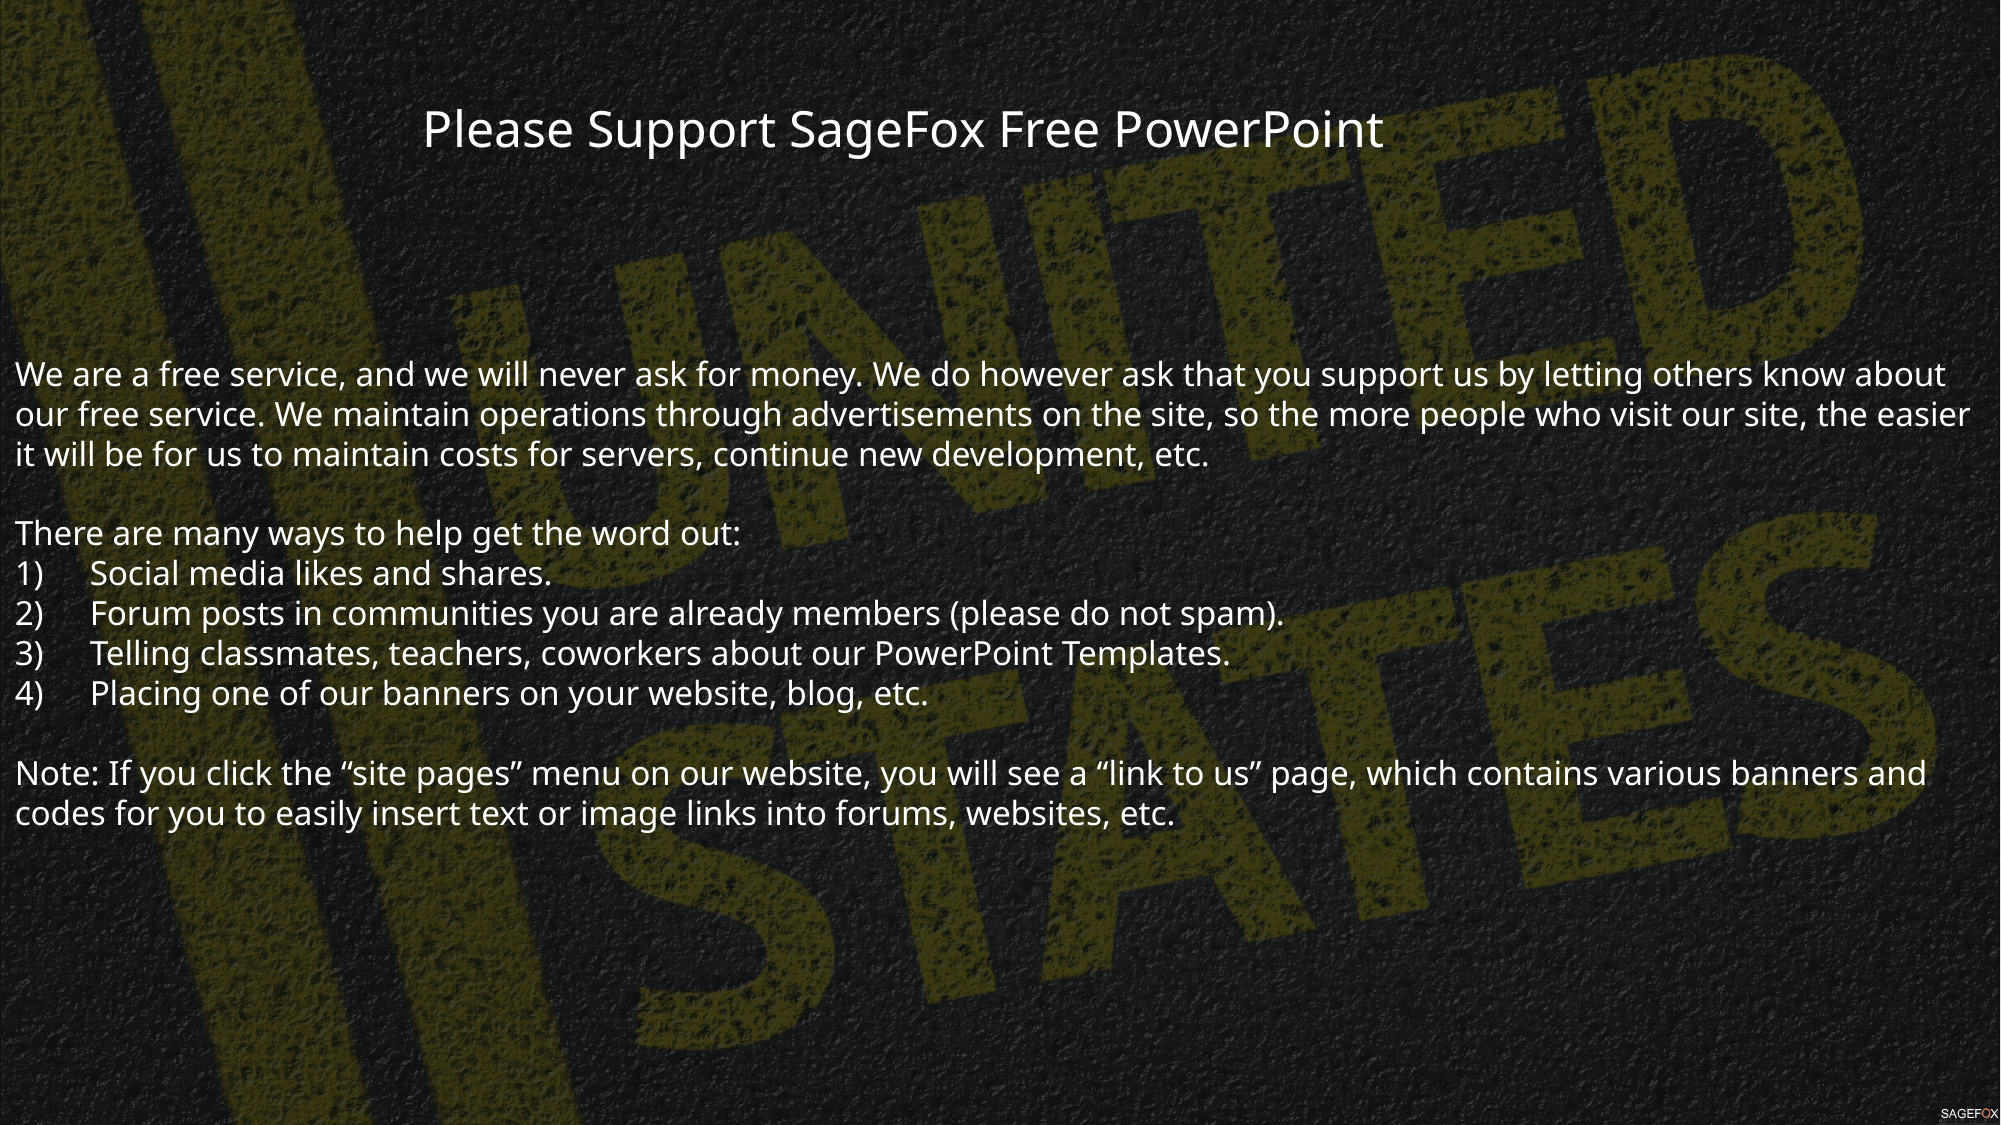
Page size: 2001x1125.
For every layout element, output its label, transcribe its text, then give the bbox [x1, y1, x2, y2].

text_box We are a free service, and we will never ask for money. We do however ask that you support us by letting others know about our free service. We maintain operations through advertisements on the site, so the more people who visit our site, the easier it will be for us to maintain costs for servers, continue new development, etc. There are many ways to help get the word out: Social media likes and shares. Forum posts in communities you are already members (please do not spam). Telling classmates, teachers, coworkers about our PowerPoint Templates. Placing one of our banners on your website, blog, etc. Note: If you click the “site pages” menu on our website, you will see a “link to us” page, which contains various banners and codes for you to easily insert text or image links into forums, websites, etc. [0, 0, 2000, 1125]
title Please Support SageFox Free PowerPoint [363, 72, 1444, 190]
